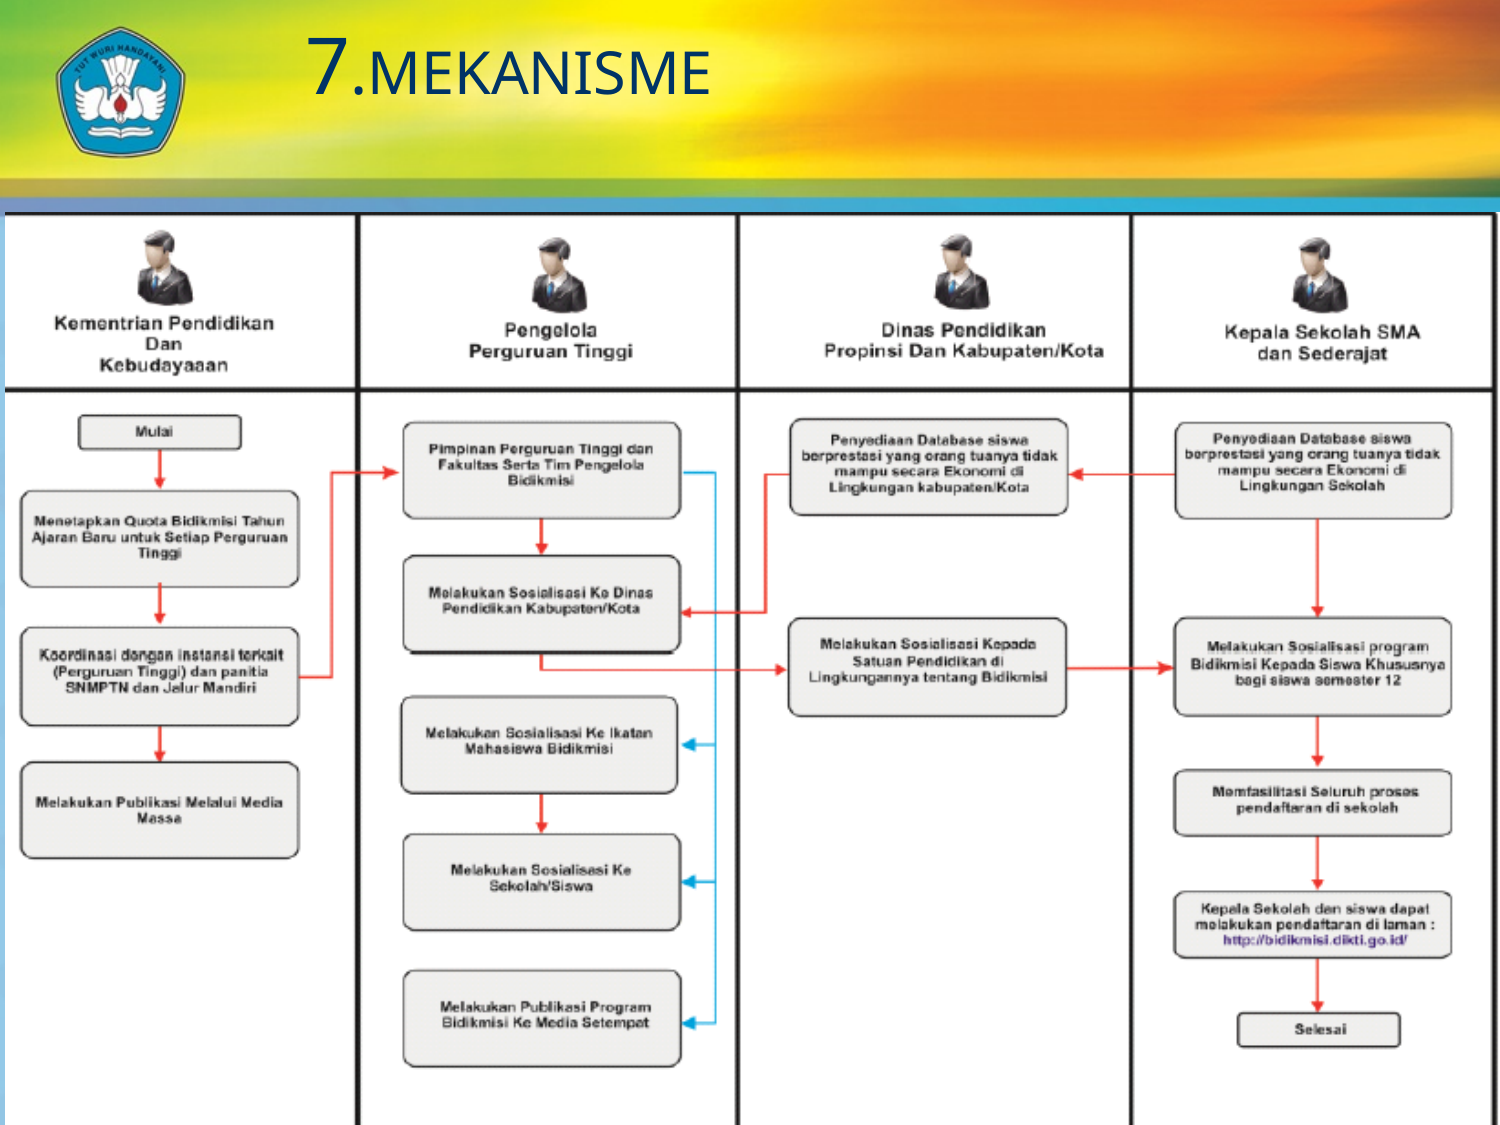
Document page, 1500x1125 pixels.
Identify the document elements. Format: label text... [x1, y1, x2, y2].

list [4, 212, 1500, 1125]
text_box 7.MEKANISME [174, 7, 1500, 195]
picture [73, 53, 167, 140]
picture [0, 0, 1500, 1125]
